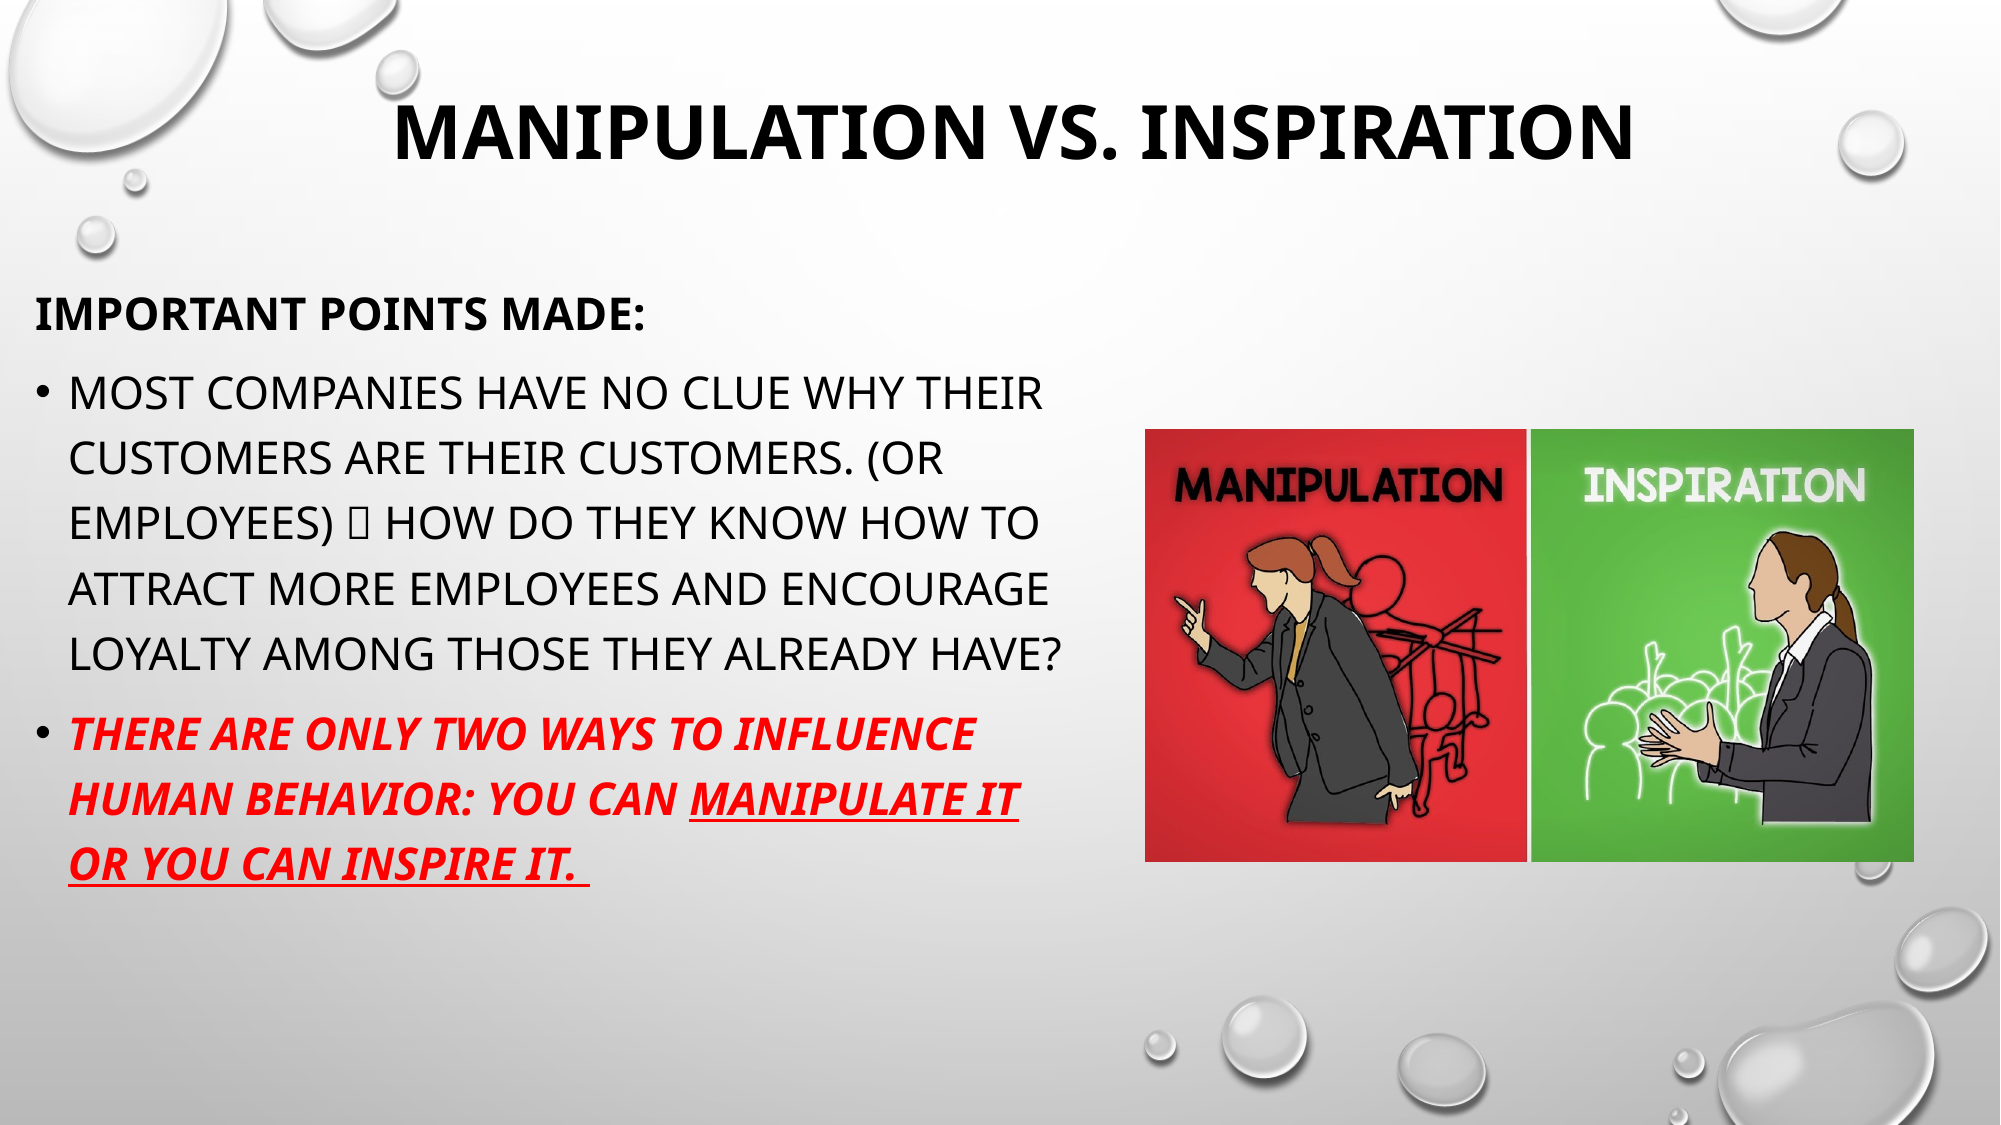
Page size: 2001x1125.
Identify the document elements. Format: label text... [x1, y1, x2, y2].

list Important points made: most companies have no clue why their customers are their customers. (or employees)  how do they know how to attract more employees and encourage loyalty among those they already have? There are only two ways to influence human behavior: you can manipulate it or you can inspire it. [20, 266, 1090, 954]
picture [0, 0, 2000, 1125]
title Manipulation vs. inspiration [174, 4, 1875, 267]
